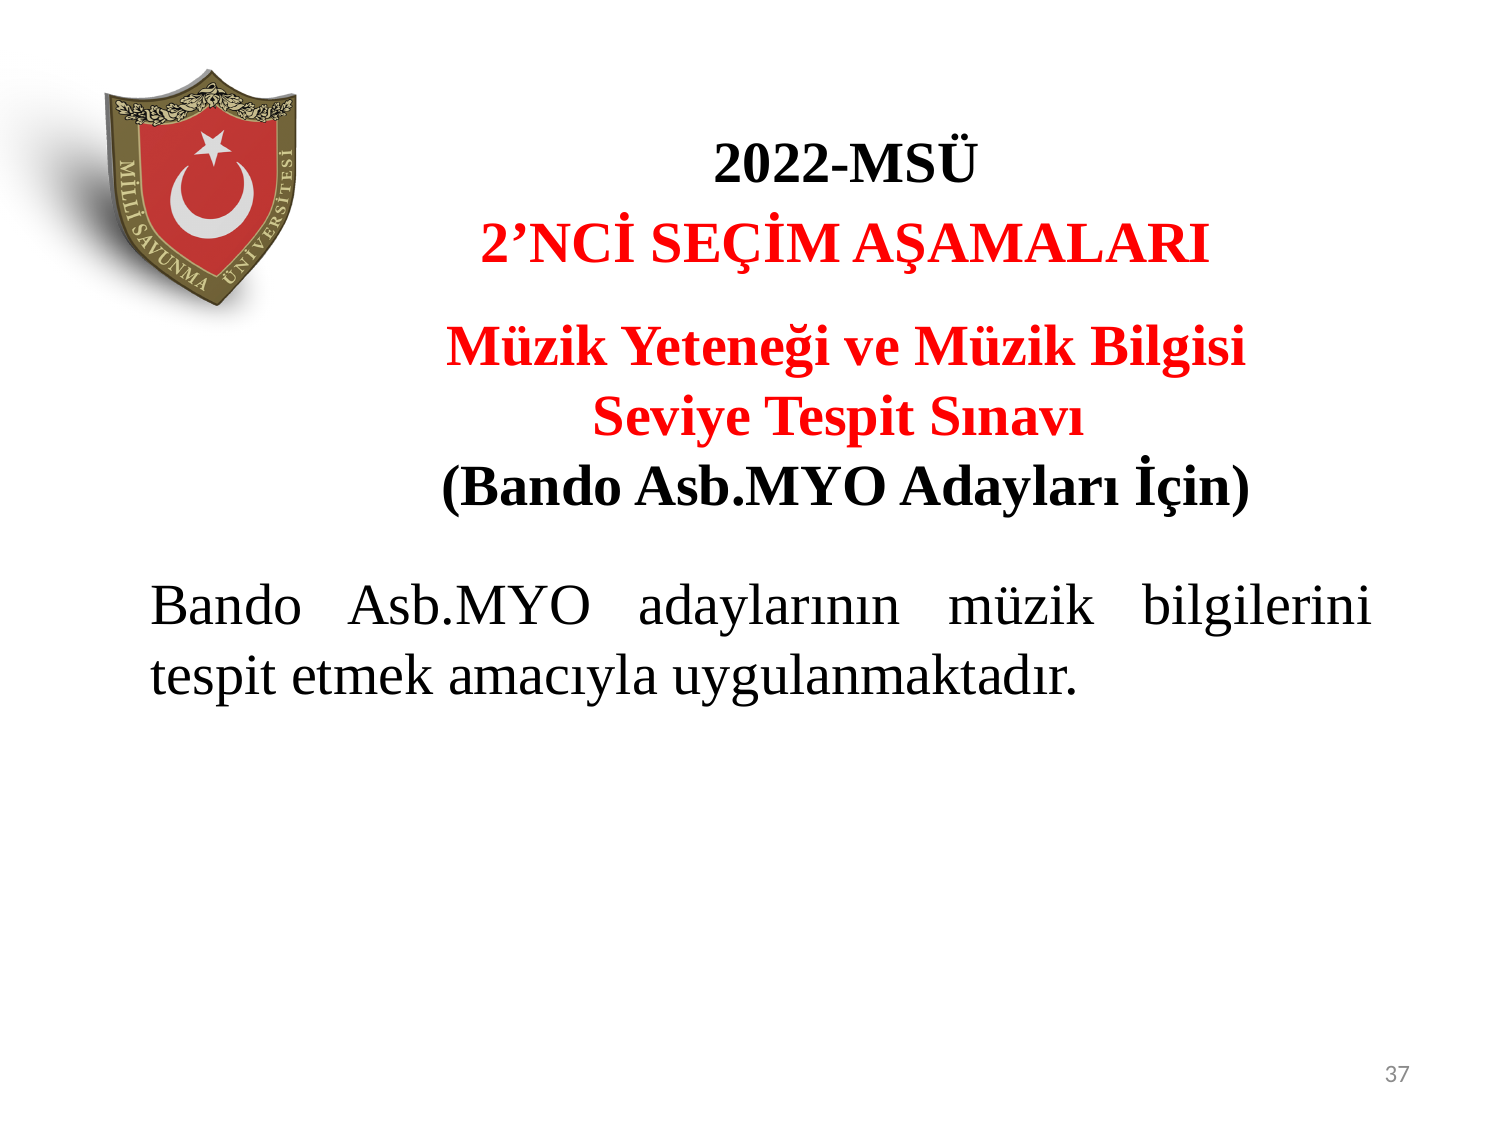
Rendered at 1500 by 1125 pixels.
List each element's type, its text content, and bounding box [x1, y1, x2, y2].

slide_number 37 [1074, 1042, 1425, 1103]
text_box 2022-MSÜ 2’NCİ SEÇİM AŞAMALARI [366, 106, 1416, 282]
text_box Müzik Yeteneği ve Müzik Bilgisi Seviye Tespit Sınavı (Bando Asb.MYO Adayları İçin) [404, 299, 1289, 525]
subtitle [123, 444, 1400, 941]
text_box Bando Asb.MYO adaylarının müzik bilgilerini tespit etmek amacıyla uygulanmaktadır. [135, 558, 1388, 714]
picture [0, 0, 362, 393]
